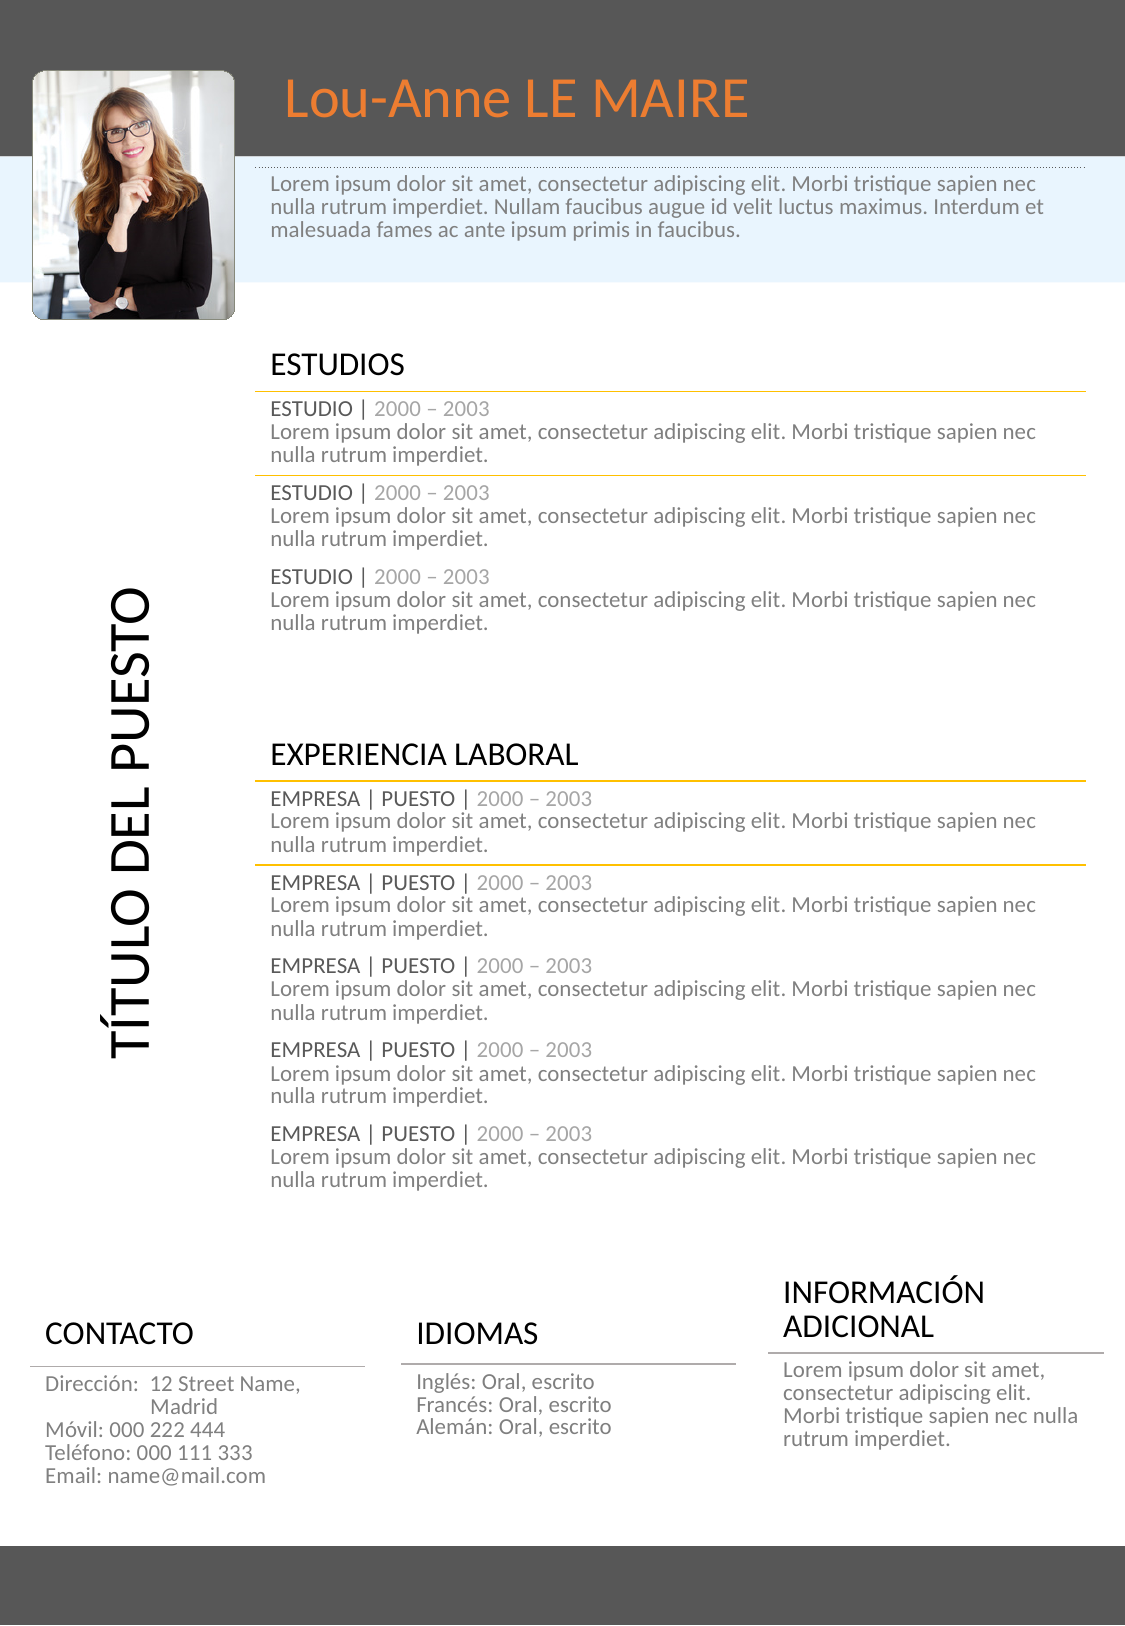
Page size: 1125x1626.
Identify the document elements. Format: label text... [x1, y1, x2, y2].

text_box [0, 156, 32, 283]
table_cell EMPRESA | PUESTO | 2000 – 2003 Lorem ipsum dolor sit amet, consectetur adipiscing elit. Morbi tristique sapien nec nulla rutrum imperdiet. [255, 1117, 1086, 1201]
text_box [0, 0, 1125, 156]
text_box TÍTULO DEL PUESTO [82, 357, 184, 1277]
text_box Lou-Anne LE MAIRE [269, 51, 765, 137]
table_header IDIOMAS [401, 1312, 736, 1363]
table_cell Lorem ipsum dolor sit amet, consectetur adipiscing elit. Morbi tristique sapien nec nulla rutrum imperdiet. [768, 1354, 1104, 1460]
table_cell Dirección: 12 Street Name, Madrid Móvil: 000 222 444 Teléfono: 000 111 333 Email: name@mail.com [30, 1367, 365, 1519]
table_cell ESTUDIO | 2000 – 2003 Lorem ipsum dolor sit amet, consectetur adipiscing elit. Morbi tristique sapien nec nulla rutrum imperdiet. [255, 476, 1086, 560]
table_cell EMPRESA | PUESTO | 2000 – 2003 Lorem ipsum dolor sit amet, consectetur adipiscing elit. Morbi tristique sapien nec nulla rutrum imperdiet. [255, 782, 1086, 864]
table_cell EMPRESA | PUESTO | 2000 – 2003 Lorem ipsum dolor sit amet, consectetur adipiscing elit. Morbi tristique sapien nec nulla rutrum imperdiet. [255, 949, 1086, 1033]
table_cell Inglés: Oral, escrito Francés: Oral, escrito Alemán: Oral, escrito [401, 1365, 736, 1448]
table_header EXPERIENCIA LABORAL [255, 733, 1086, 780]
table_cell EMPRESA | PUESTO | 2000 – 2003 Lorem ipsum dolor sit amet, consectetur adipiscing elit. Morbi tristique sapien nec nulla rutrum imperdiet. [255, 866, 1086, 949]
table_header ESTUDIOS [255, 343, 1086, 391]
table_header Lorem ipsum dolor sit amet, consectetur adipiscing elit. Morbi tristique sapien nec nulla rutrum imperdiet. Nullam faucibus augue id velit luctus maximus. Interdum et malesuada fames ac ante ipsum primis in faucibus. [255, 167, 1086, 290]
table_cell EMPRESA | PUESTO | 2000 – 2003 Lorem ipsum dolor sit amet, consectetur adipiscing elit. Morbi tristique sapien nec nulla rutrum imperdiet. [255, 1033, 1086, 1117]
table_header INFORMACIÓN ADICIONAL [768, 1271, 1104, 1352]
picture [32, 70, 235, 320]
text_box [0, 1545, 1125, 1625]
table_cell ESTUDIO | 2000 – 2003 Lorem ipsum dolor sit amet, consectetur adipiscing elit. Morbi tristique sapien nec nulla rutrum imperdiet. [255, 392, 1086, 475]
table_header CONTACTO [30, 1312, 365, 1366]
table_cell ESTUDIO | 2000 – 2003 Lorem ipsum dolor sit amet, consectetur adipiscing elit. Morbi tristique sapien nec nulla rutrum imperdiet. [255, 560, 1086, 666]
text_box [235, 156, 1125, 283]
